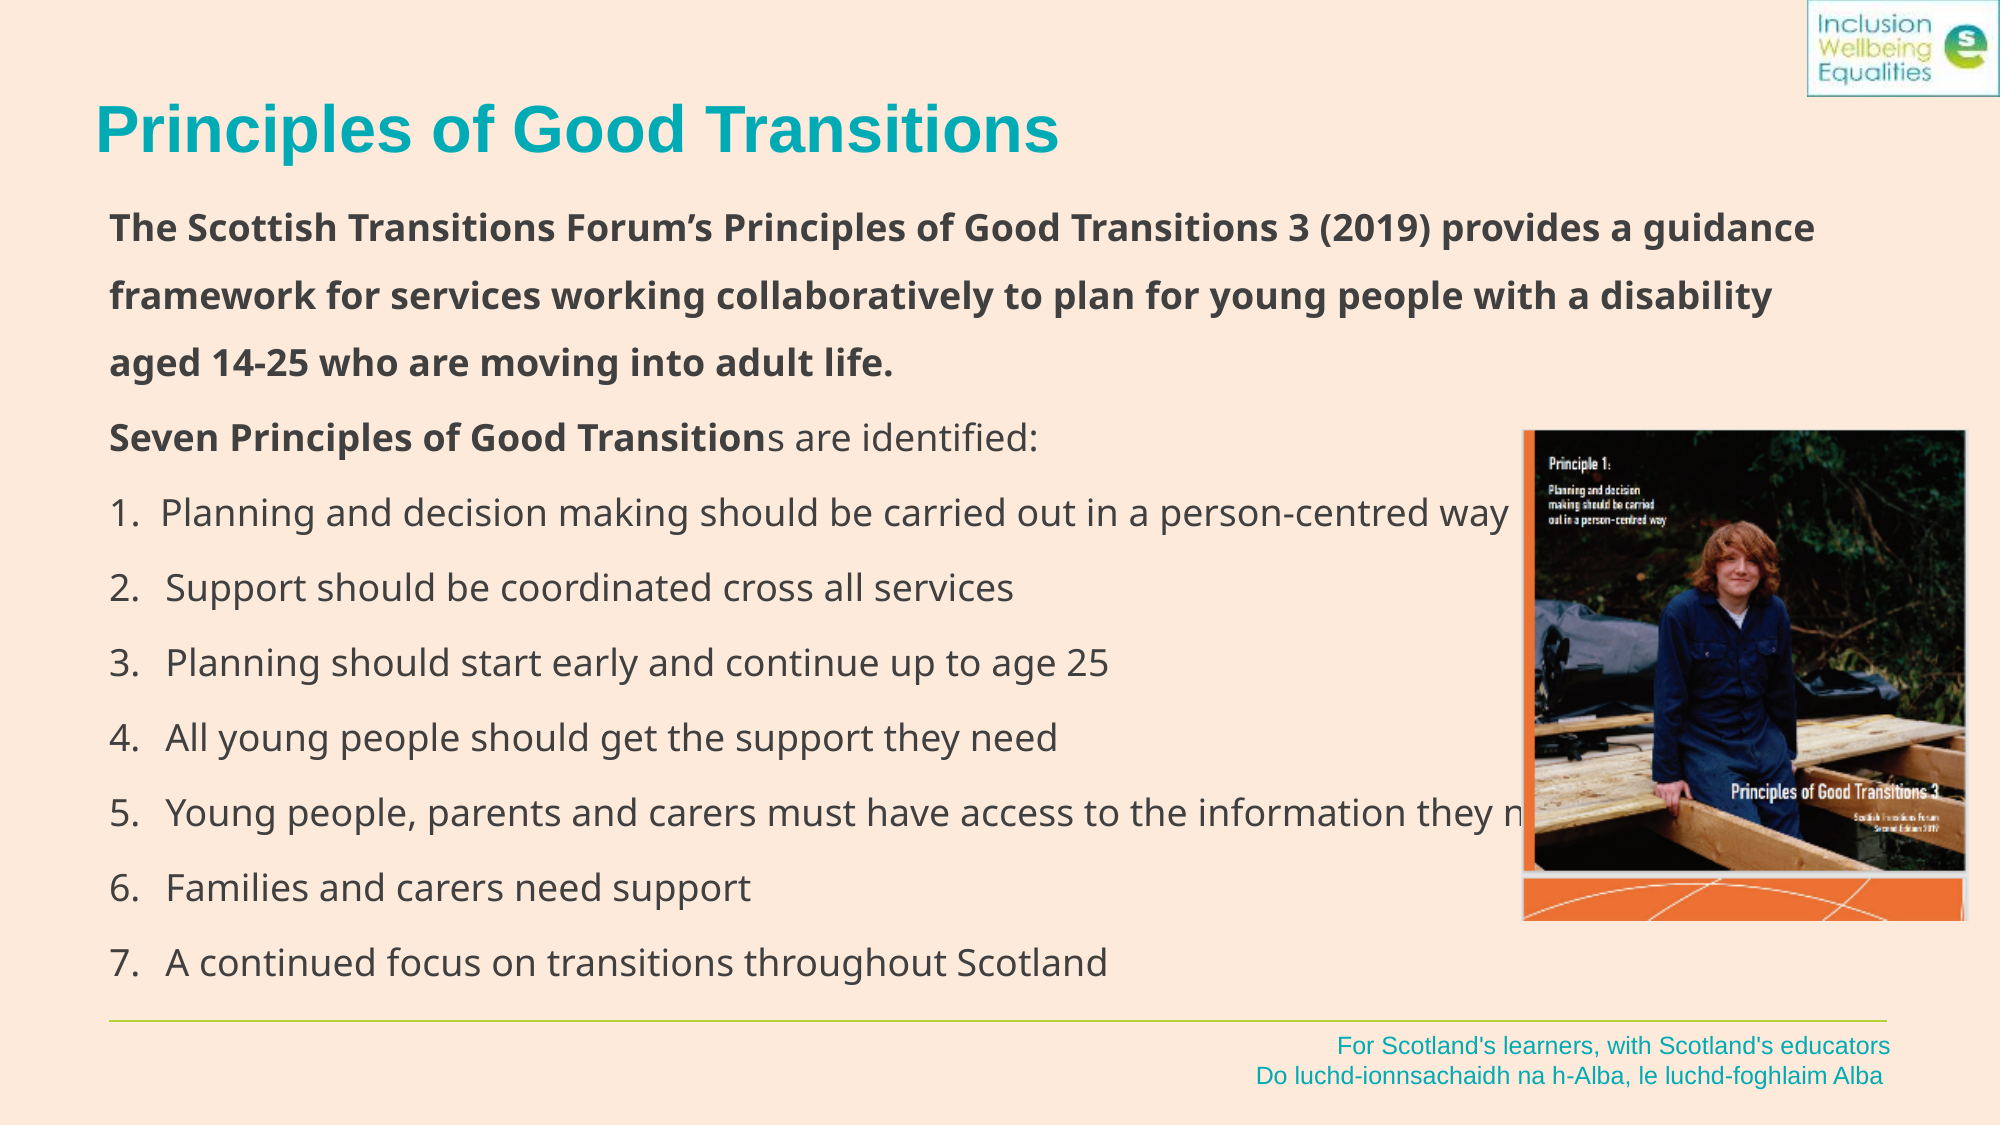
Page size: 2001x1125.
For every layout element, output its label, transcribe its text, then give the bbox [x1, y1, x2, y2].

picture [1807, 0, 2000, 97]
title Principles of Good Transitions [79, 78, 1883, 282]
list The Scottish Transitions Forum’s Principles of Good Transitions 3 (2019) provides a guidance framework for services working collaboratively to plan for young people with a disability aged 14-25 who are moving into adult life. Seven Principles of Good Transitions are identified: 1. Planning and decision making should be carried out in a person-centred way Support should be coordinated cross all services Planning should start early and continue up to age 25 All young people should get the support they need Young people, parents and carers must have access to the information they need Families and carers need support A continued focus on transitions throughout Scotland [94, 174, 1869, 1109]
picture [1521, 429, 1969, 921]
